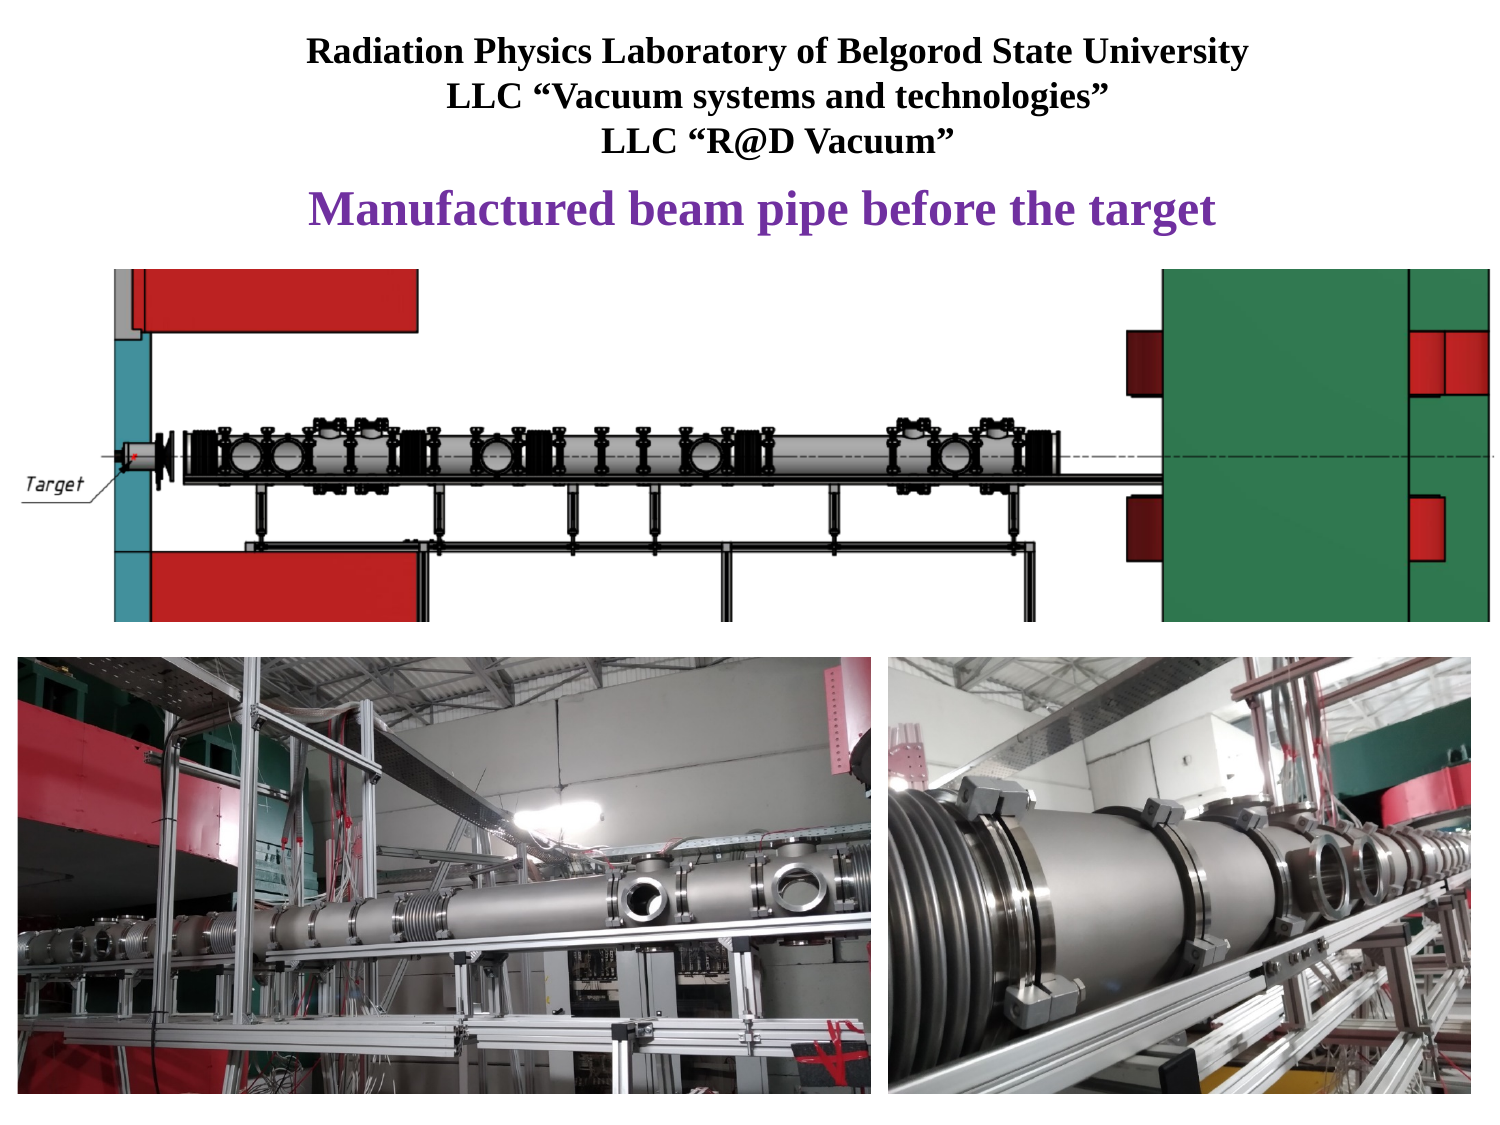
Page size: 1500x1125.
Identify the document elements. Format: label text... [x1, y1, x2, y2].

picture [17, 657, 872, 1095]
text_box Radiation Physics Laboratory of Belgorod State University LLC “Vacuum systems and technologies” LLC “R@D Vacuum” [277, 19, 1279, 169]
picture [0, 269, 1495, 622]
text_box Manufactured beam pipe before the target [293, 167, 1232, 243]
picture [887, 657, 1471, 1095]
